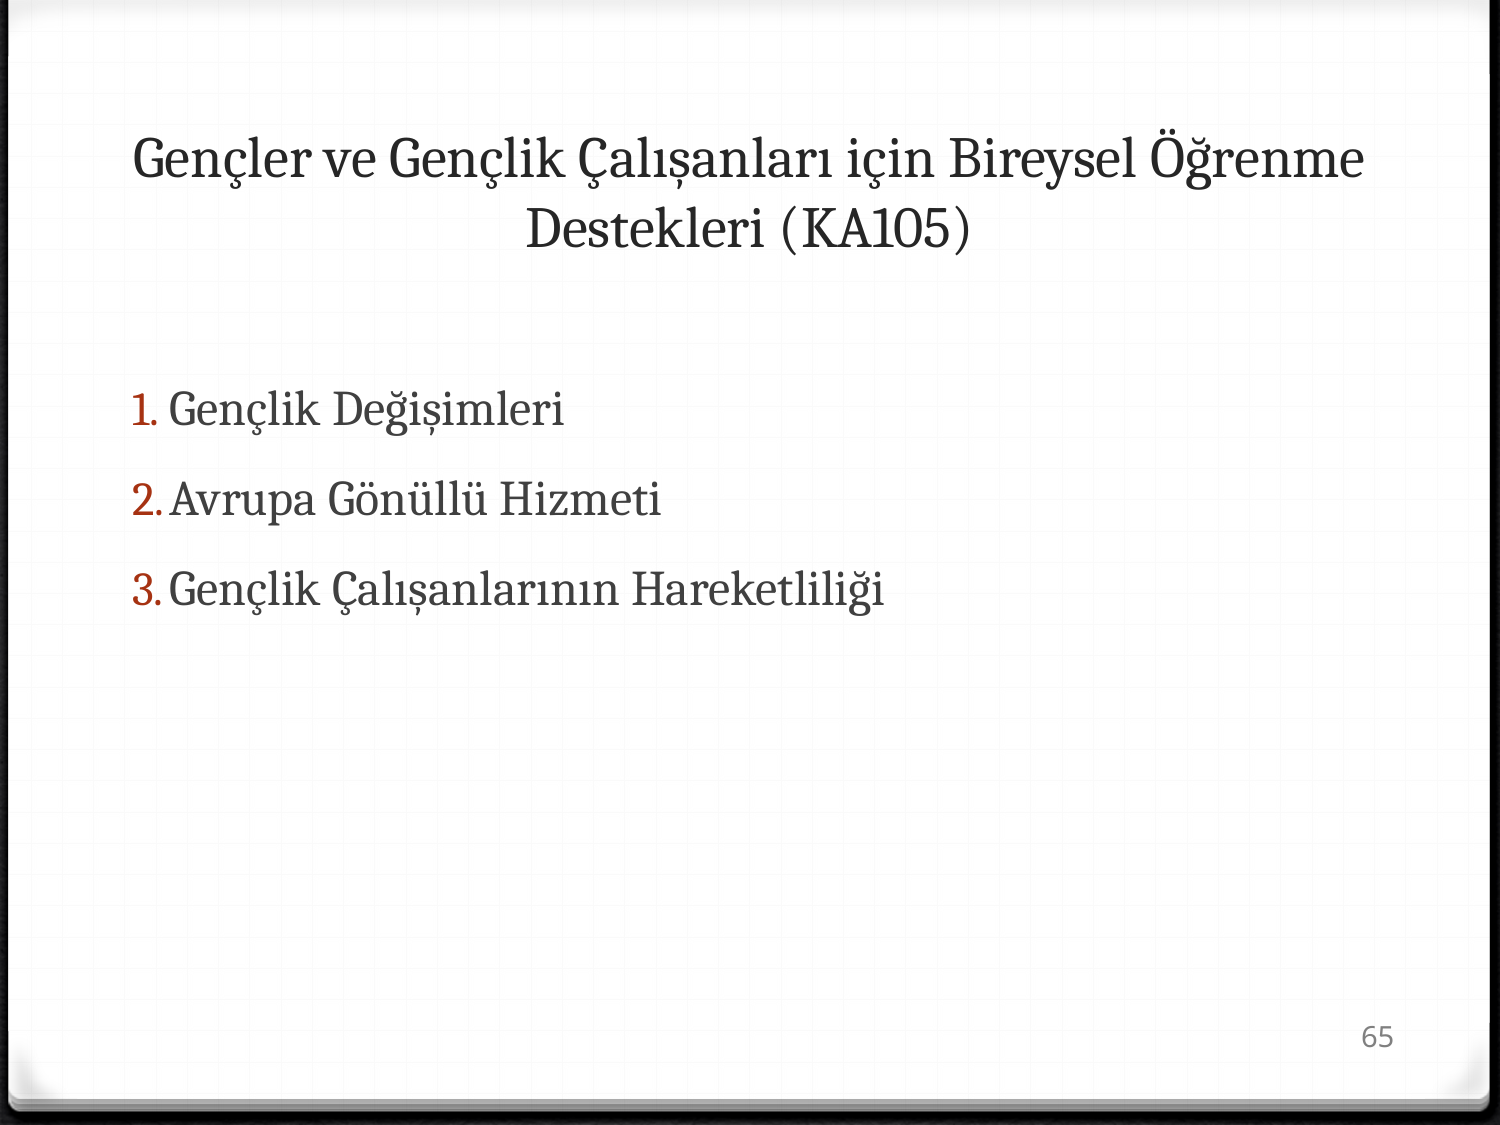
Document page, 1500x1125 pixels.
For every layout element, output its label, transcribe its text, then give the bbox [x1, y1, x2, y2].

slide_number 65 [1059, 1008, 1410, 1069]
title Gençler ve Gençlik Çalışanları için Bireysel Öğrenme Destekleri (KA105) [41, 101, 1459, 277]
picture [0, 0, 1500, 1125]
list Gençlik Değişimleri Avrupa Gönüllü Hizmeti Gençlik Çalışanlarının Hareketliliği [117, 338, 1360, 816]
